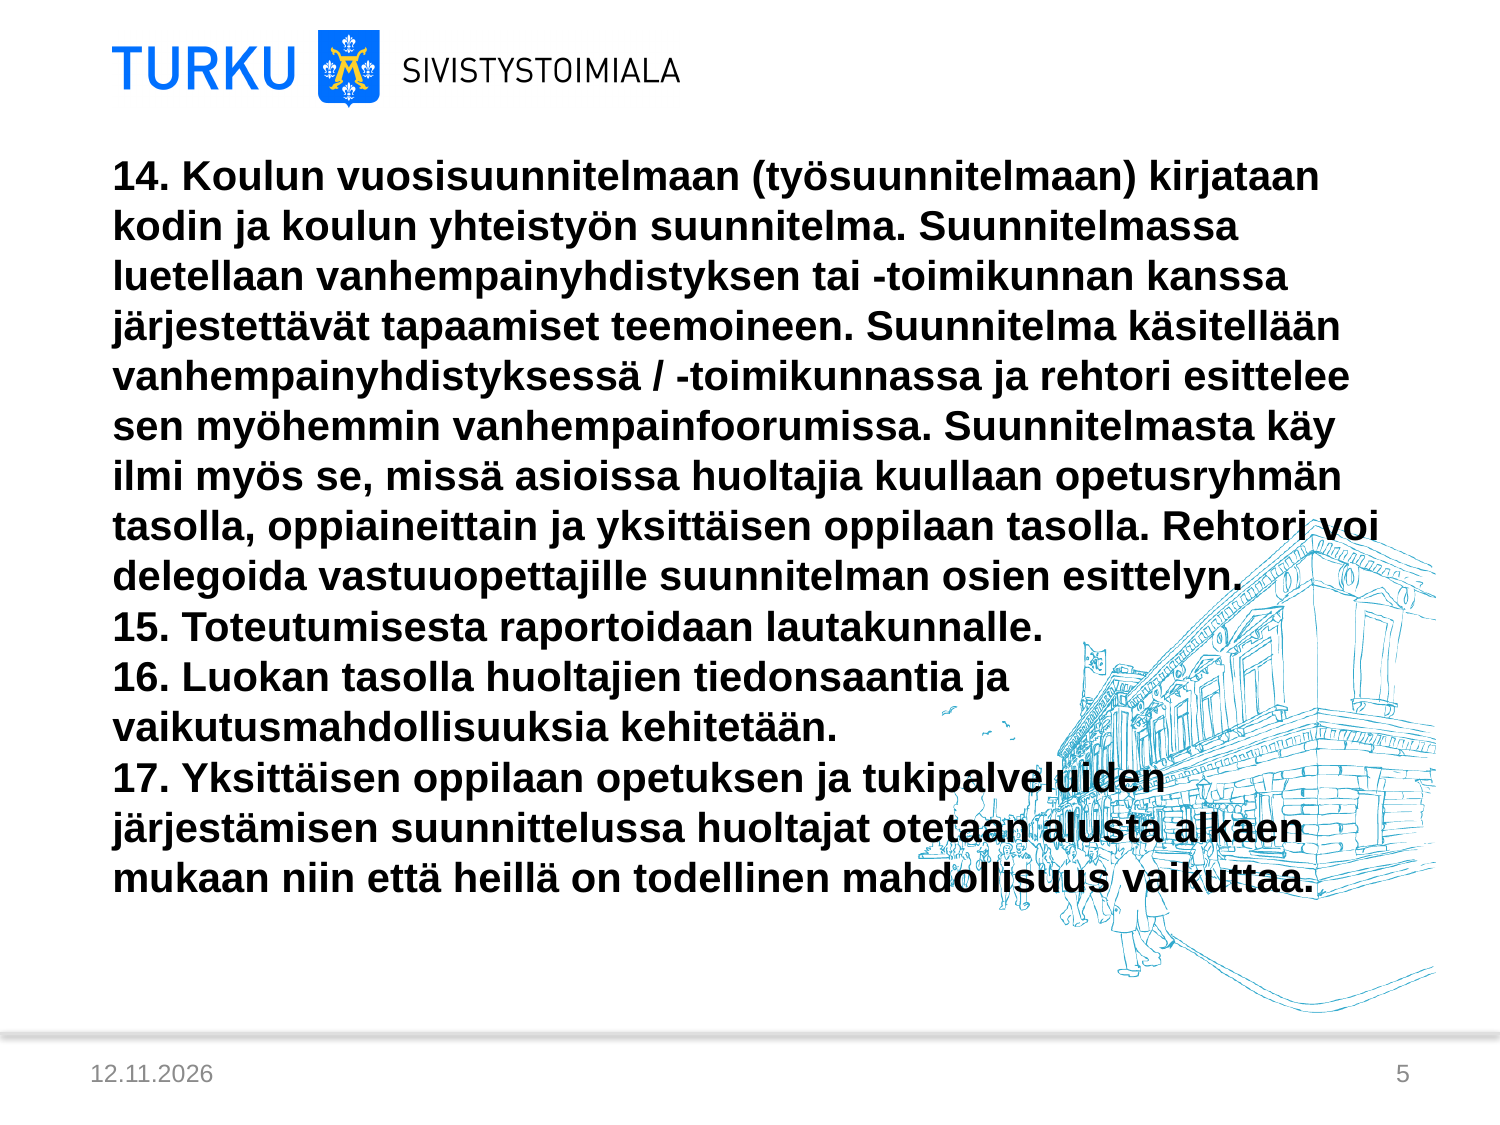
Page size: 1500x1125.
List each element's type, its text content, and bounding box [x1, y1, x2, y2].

picture [112, 30, 680, 108]
picture [608, 462, 1436, 1032]
slide_number 5 [1074, 1042, 1425, 1103]
list 14. Koulun vuosisuunnitelmaan (työsuunnitelmaan) kirjataan kodin ja koulun yhteistyön suunnitelma. Suunnitelmassa luetellaan vanhempainyhdistyksen tai -toimikunnan kanssa järjestettävät tapaamiset teemoineen. Suunnitelma käsitellään vanhempainyhdistyksessä / -toimikunnassa ja rehtori esittelee sen myöhemmin vanhempainfoorumissa. Suunnitelmasta käy ilmi myös se, missä asioissa huoltajia kuullaan opetusryhmän tasolla, oppiaineittain ja yksittäisen oppilaan tasolla. Rehtori voi delegoida vastuuopettajille suunnitelman osien esittelyn. 15. Toteutumisesta raportoidaan lautakunnalle. 16. Luokan tasolla huoltajien tiedonsaantia ja vaikutusmahdollisuuksia kehitetään. 17. Yksittäisen oppilaan opetuksen ja tukipalveluiden järjestämisen suunnittelussa huoltajat otetaan alusta alkaen mukaan niin että heillä on todellinen mahdollisuus vaikuttaa. [112, 149, 1388, 988]
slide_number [75, 1042, 425, 1103]
